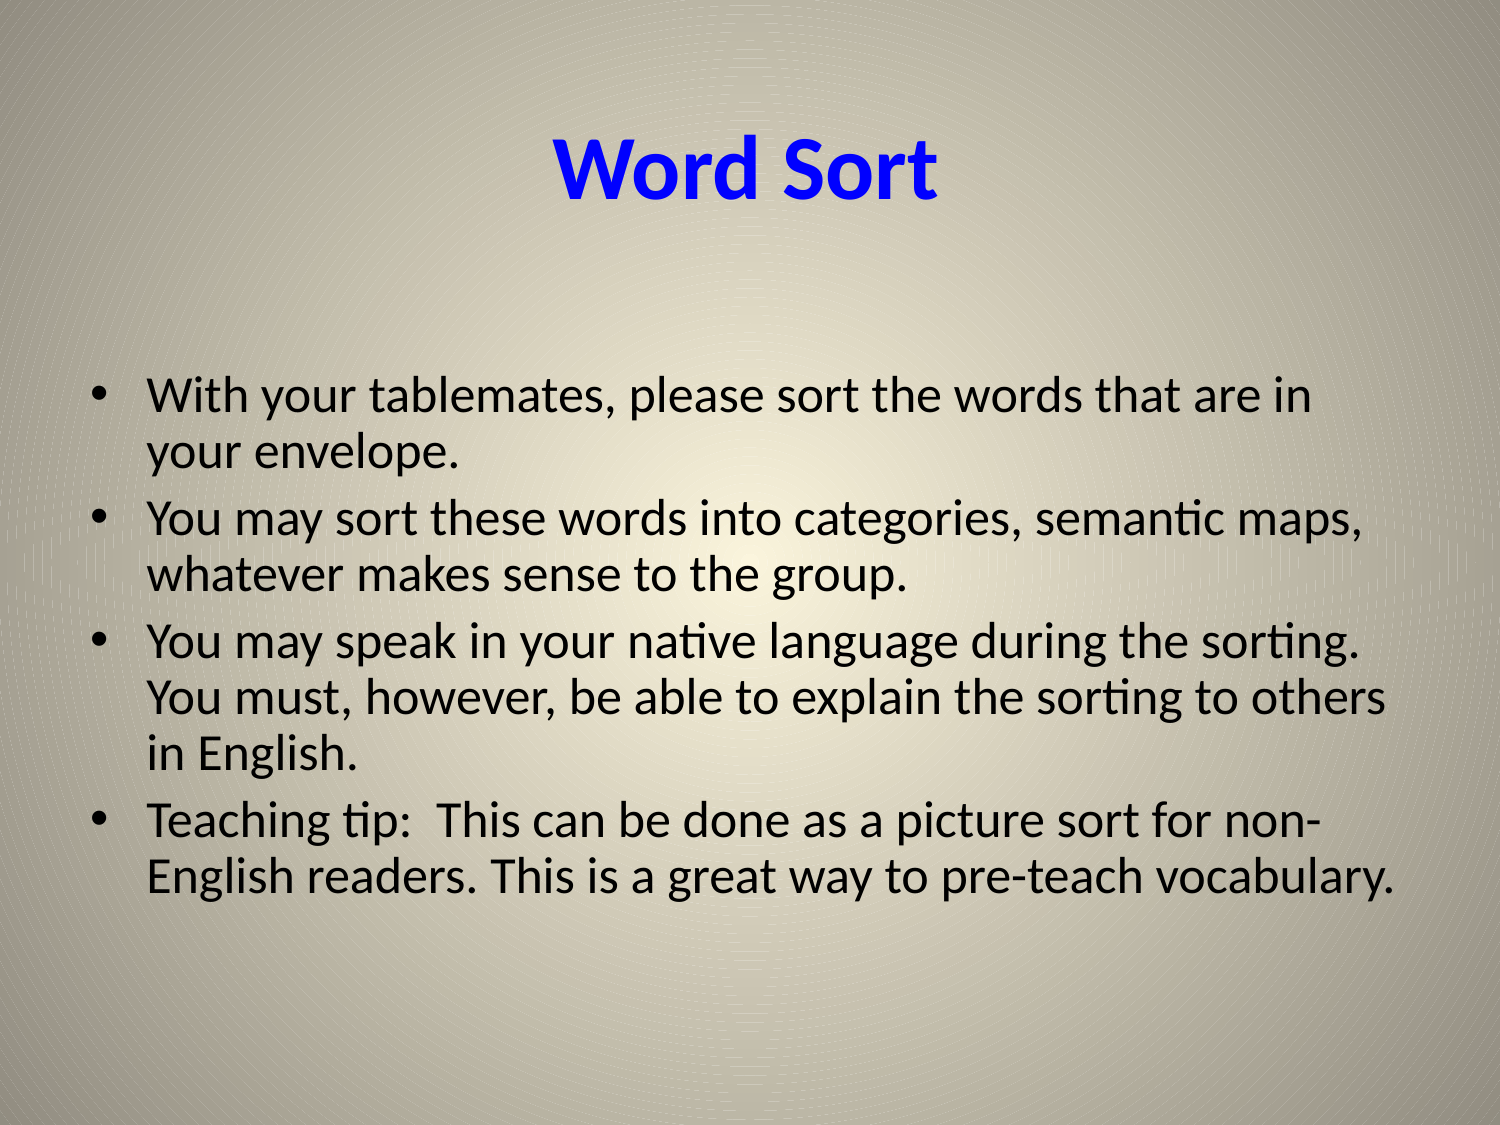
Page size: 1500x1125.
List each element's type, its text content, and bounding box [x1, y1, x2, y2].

list With your tablemates, please sort the words that are in your envelope. You may sort these words into categories, semantic maps, whatever makes sense to the group. You may speak in your native language during the sorting. You must, however, be able to explain the sorting to others in English. Teaching tip: This can be done as a picture sort for non-English readers. This is a great way to pre-teach vocabulary. [75, 287, 1425, 1063]
title Word Sort [125, 87, 1388, 238]
